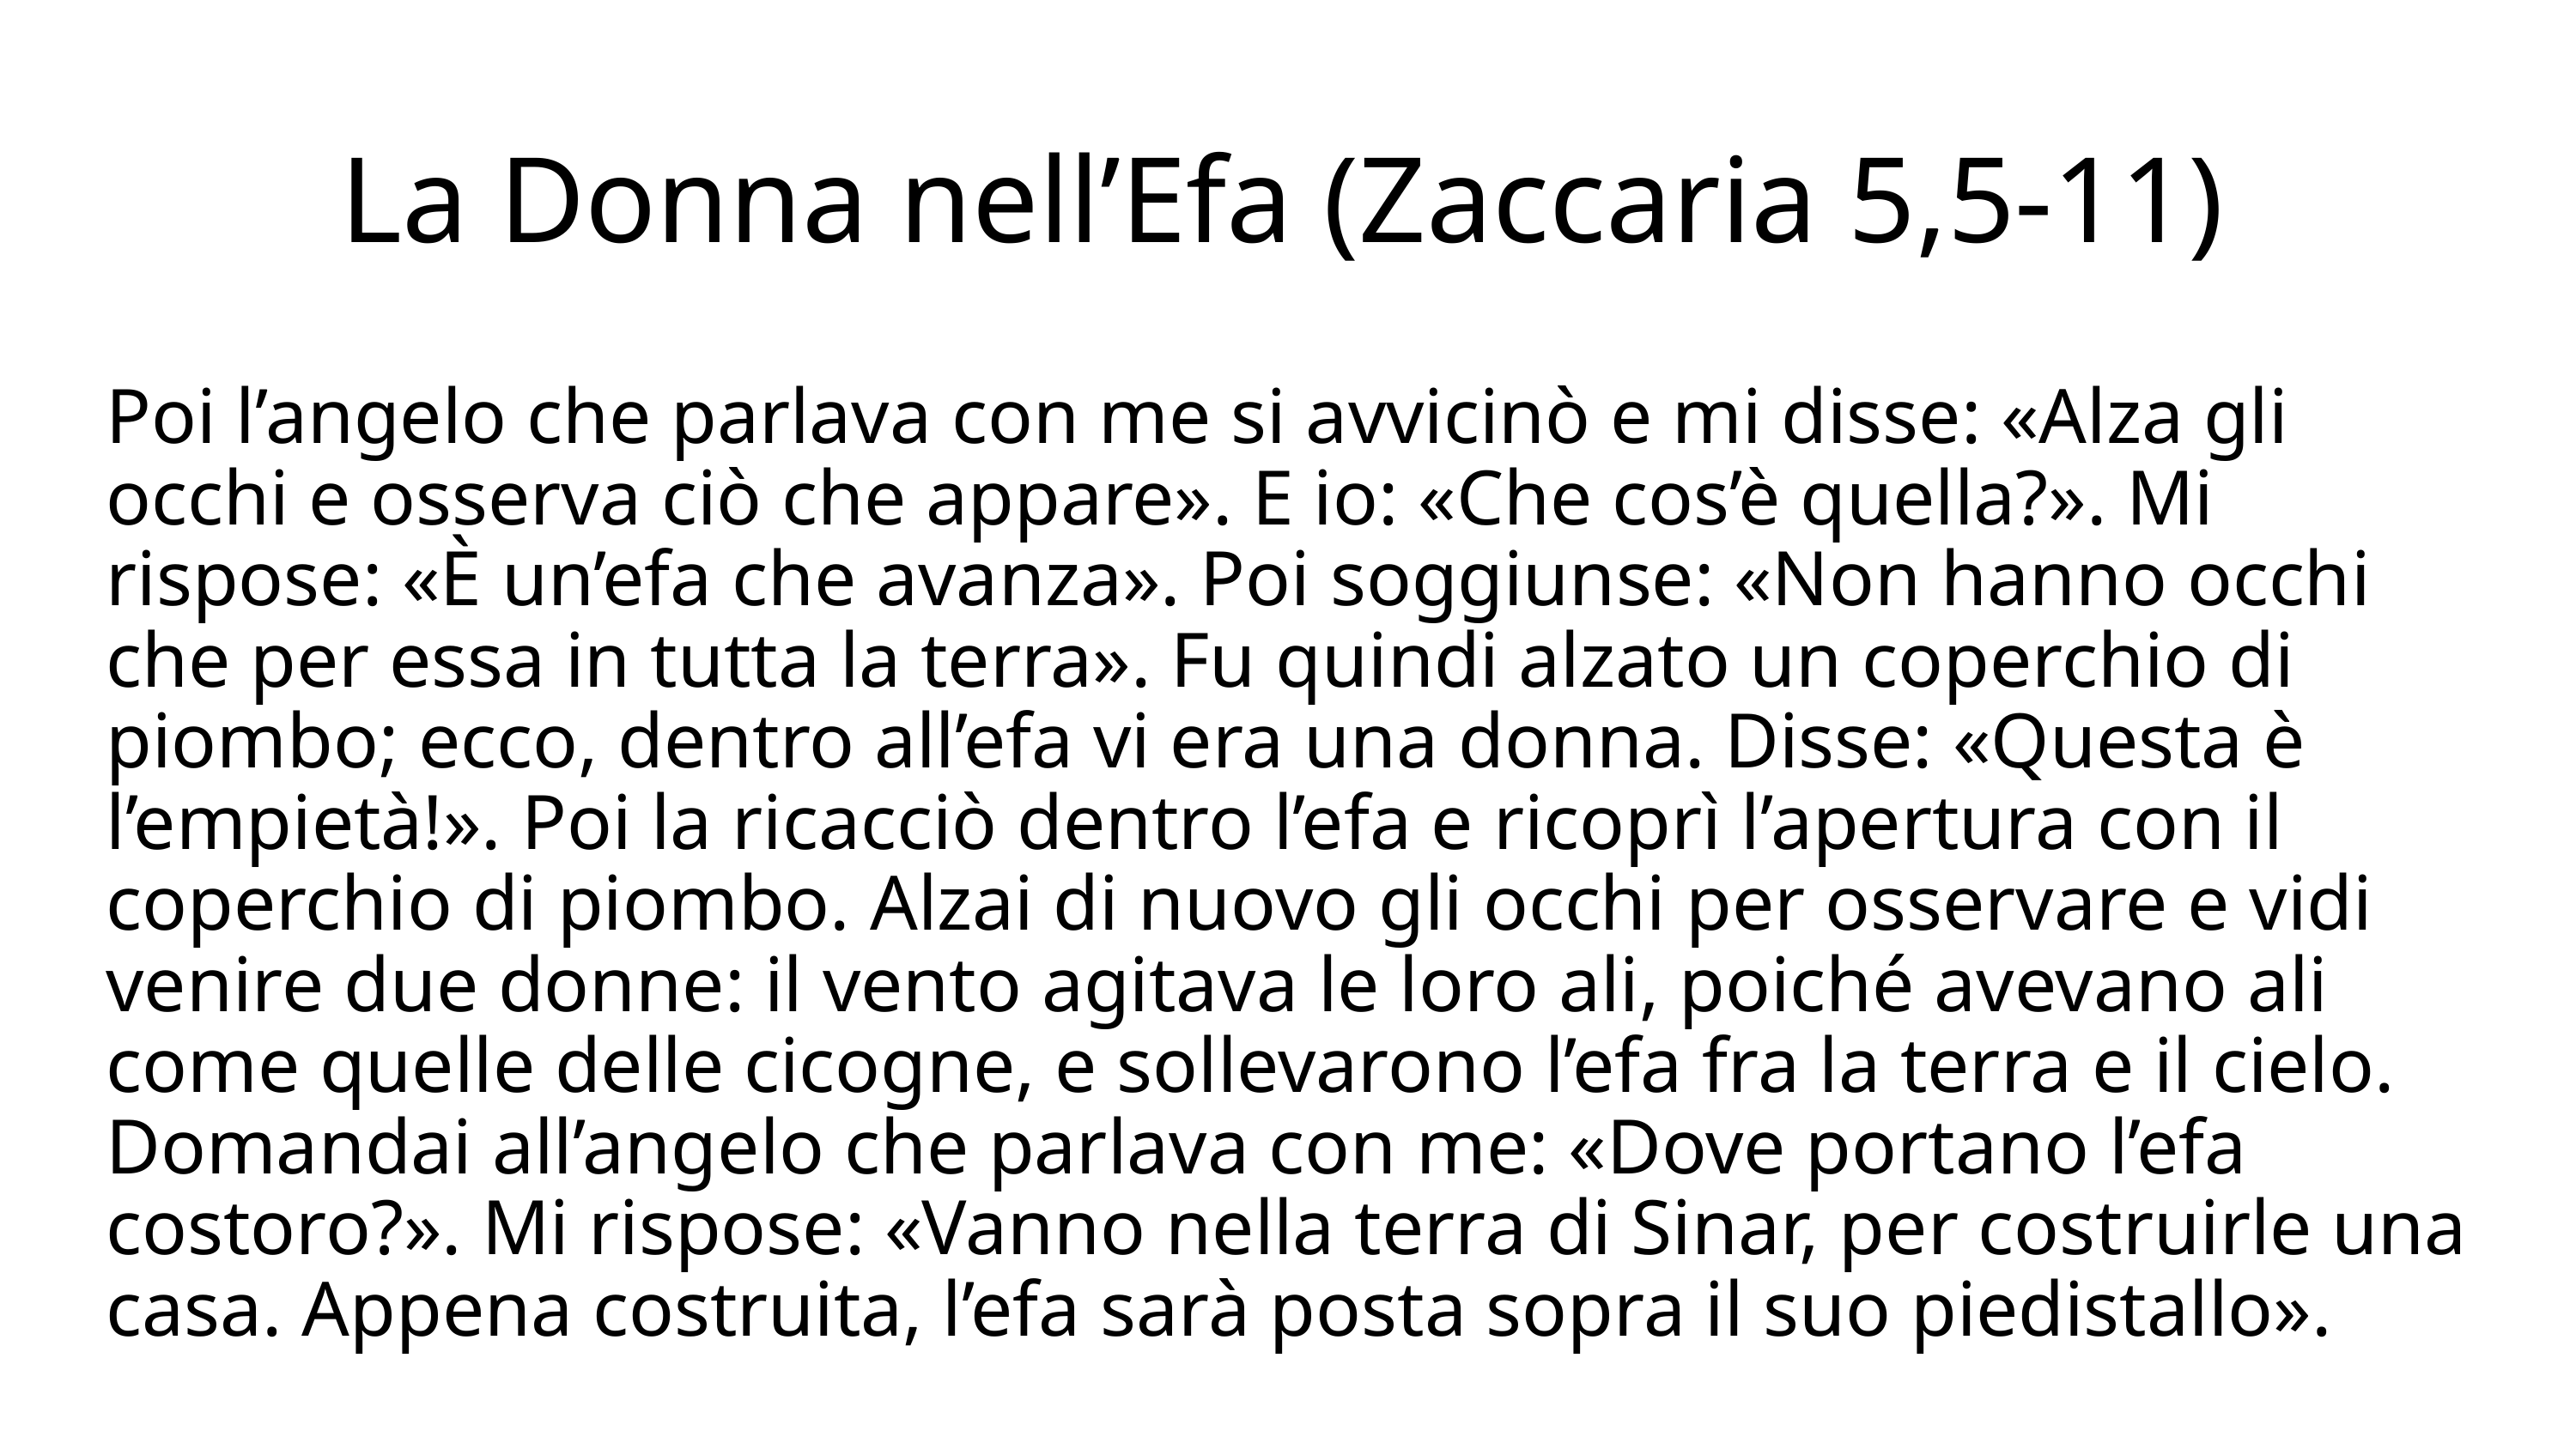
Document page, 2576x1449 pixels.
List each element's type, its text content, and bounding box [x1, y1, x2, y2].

text_box La Donna nell’Efa (Zaccaria 5,5-11) [131, 137, 2434, 266]
text_box Poi l’angelo che parlava con me si avvicinò e mi disse: «Alza gli occhi e osserva ciò che appare». E io: «Che cos’è quella?». Mi rispose: «È un’efa che avanza». Poi soggiunse: «Non hanno occhi che per essa in tutta la terra». Fu quindi alzato un coperchio di piombo; ecco, dentro all’efa vi era una donna. Disse: «Questa è l’empietà!». Poi la ricacciò dentro l’efa e ricoprì l’apertura con il coperchio di piombo. Alzai di nuovo gli occhi per osservare e vidi venire due donne: il vento agitava le loro ali, poiché avevano ali come quelle delle cicogne, e sollevarono l’efa fra la terra e il cielo. Domandai all’angelo che parlava con me: «Dove portano l’efa costoro?». Mi rispose: «Vanno nella terra di Sinar, per costruirle una casa. Appena costruita, l’efa sarà posta sopra il suo piedistallo». [106, 377, 2480, 1351]
